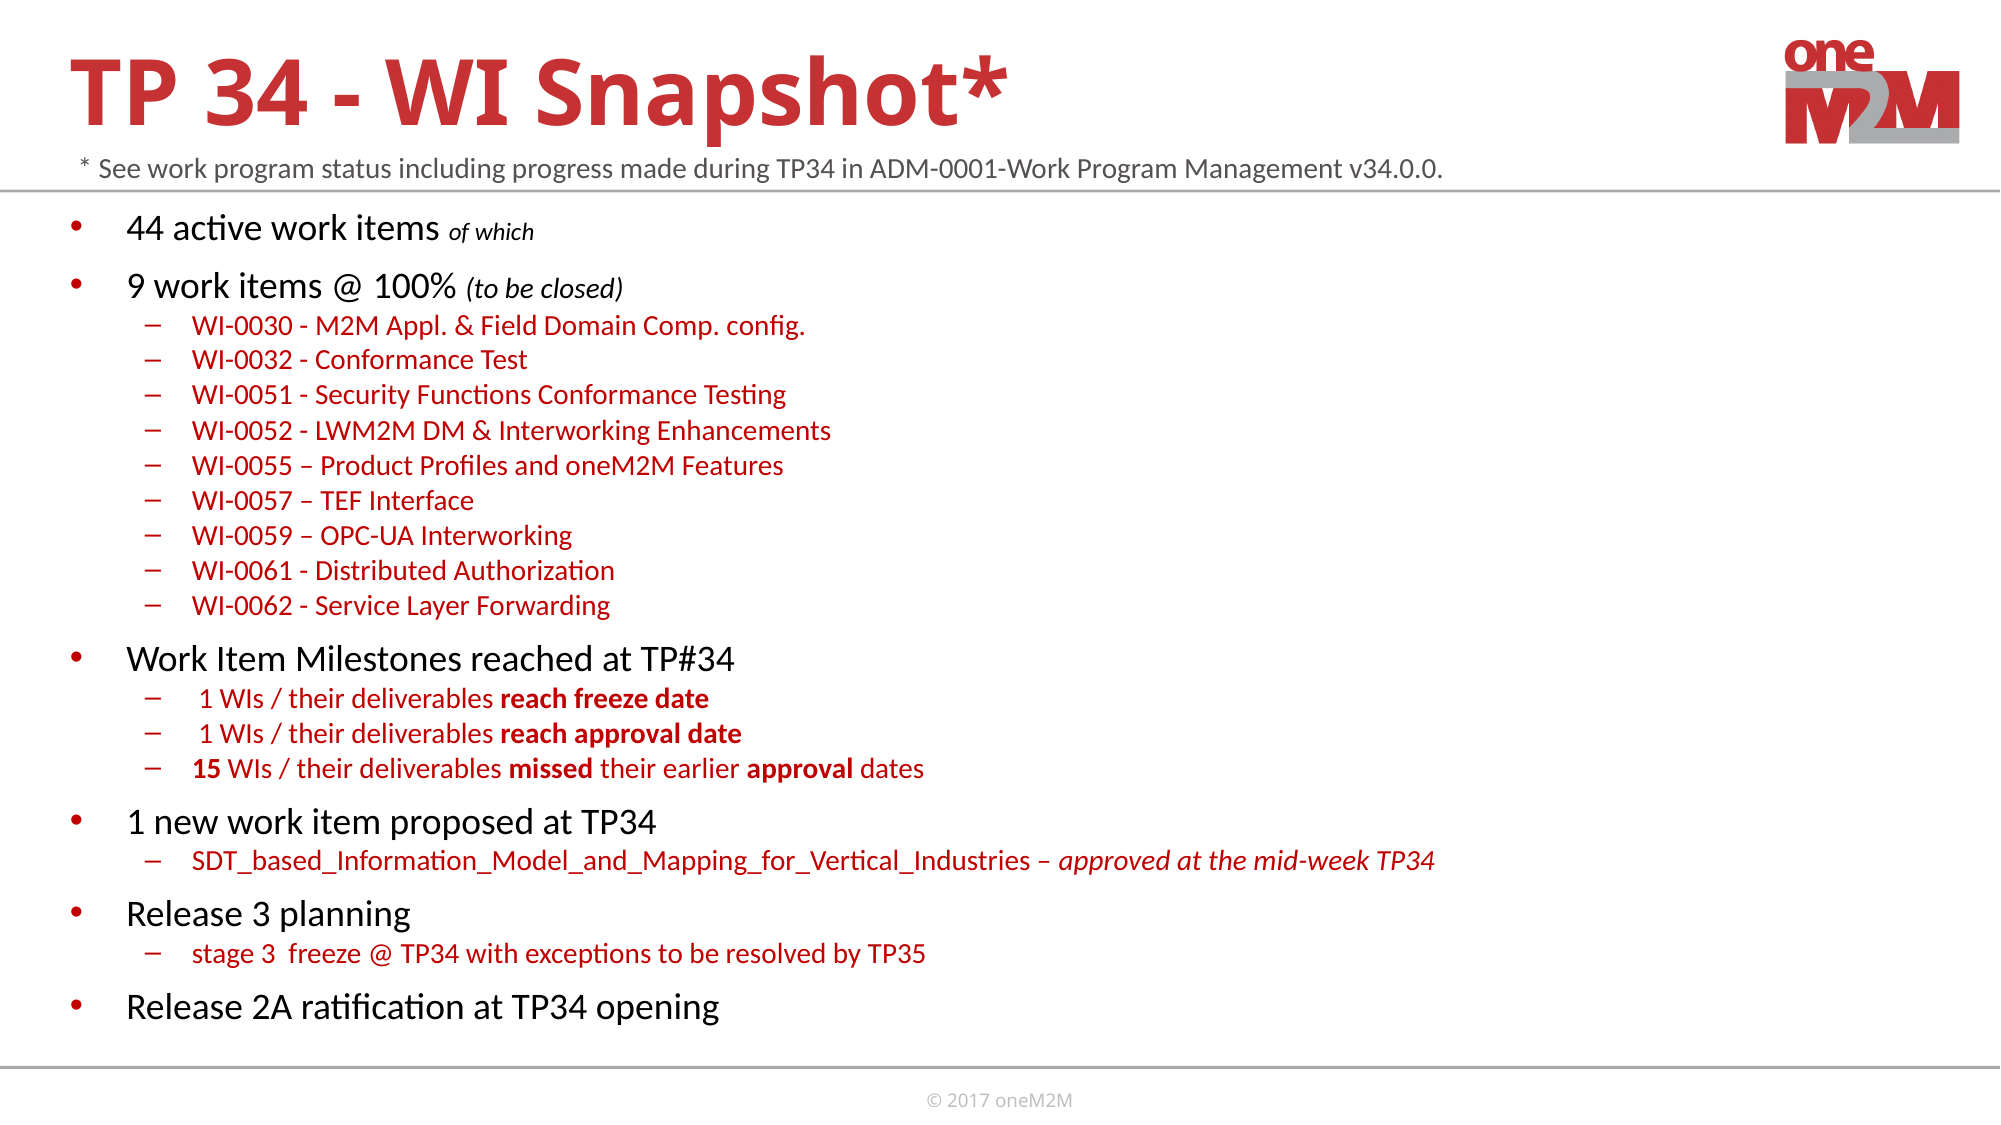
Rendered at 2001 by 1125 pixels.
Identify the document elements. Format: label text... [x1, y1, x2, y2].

picture [1763, 17, 1981, 166]
text_box * See work program status including progress made during TP34 in ADM-0001-Work Program Management v34.0.0. [62, 141, 1474, 192]
title TP 34 - WI Snapshot* [54, 0, 1343, 193]
list 44 active work items of which 9 work items @ 100% (to be closed) WI-0030 - M2M Appl. & Field Domain Comp. config. WI-0032 - Conformance Test WI-0051 - Security Functions Conformance Testing WI-0052 - LWM2M DM & Interworking Enhancements WI-0055 – Product Profiles and oneM2M Features WI-0057 – TEF Interface WI-0059 – OPC-UA Interworking WI-0061 - Distributed Authorization WI-0062 - Service Layer Forwarding Work Item Milestones reached at TP#34 1 WIs / their deliverables reach freeze date 1 WIs / their deliverables reach approval date 15 WIs / their deliverables missed their earlier approval dates 1 new work item proposed at TP34 SDT_based_Information_Model_and_Mapping_for_Vertical_Industries – approved at the mid-week TP34 Release 3 planning stage 3 freeze @ TP34 with exceptions to be resolved by TP35 Release 2A ratification at TP34 opening [54, 195, 1780, 1063]
